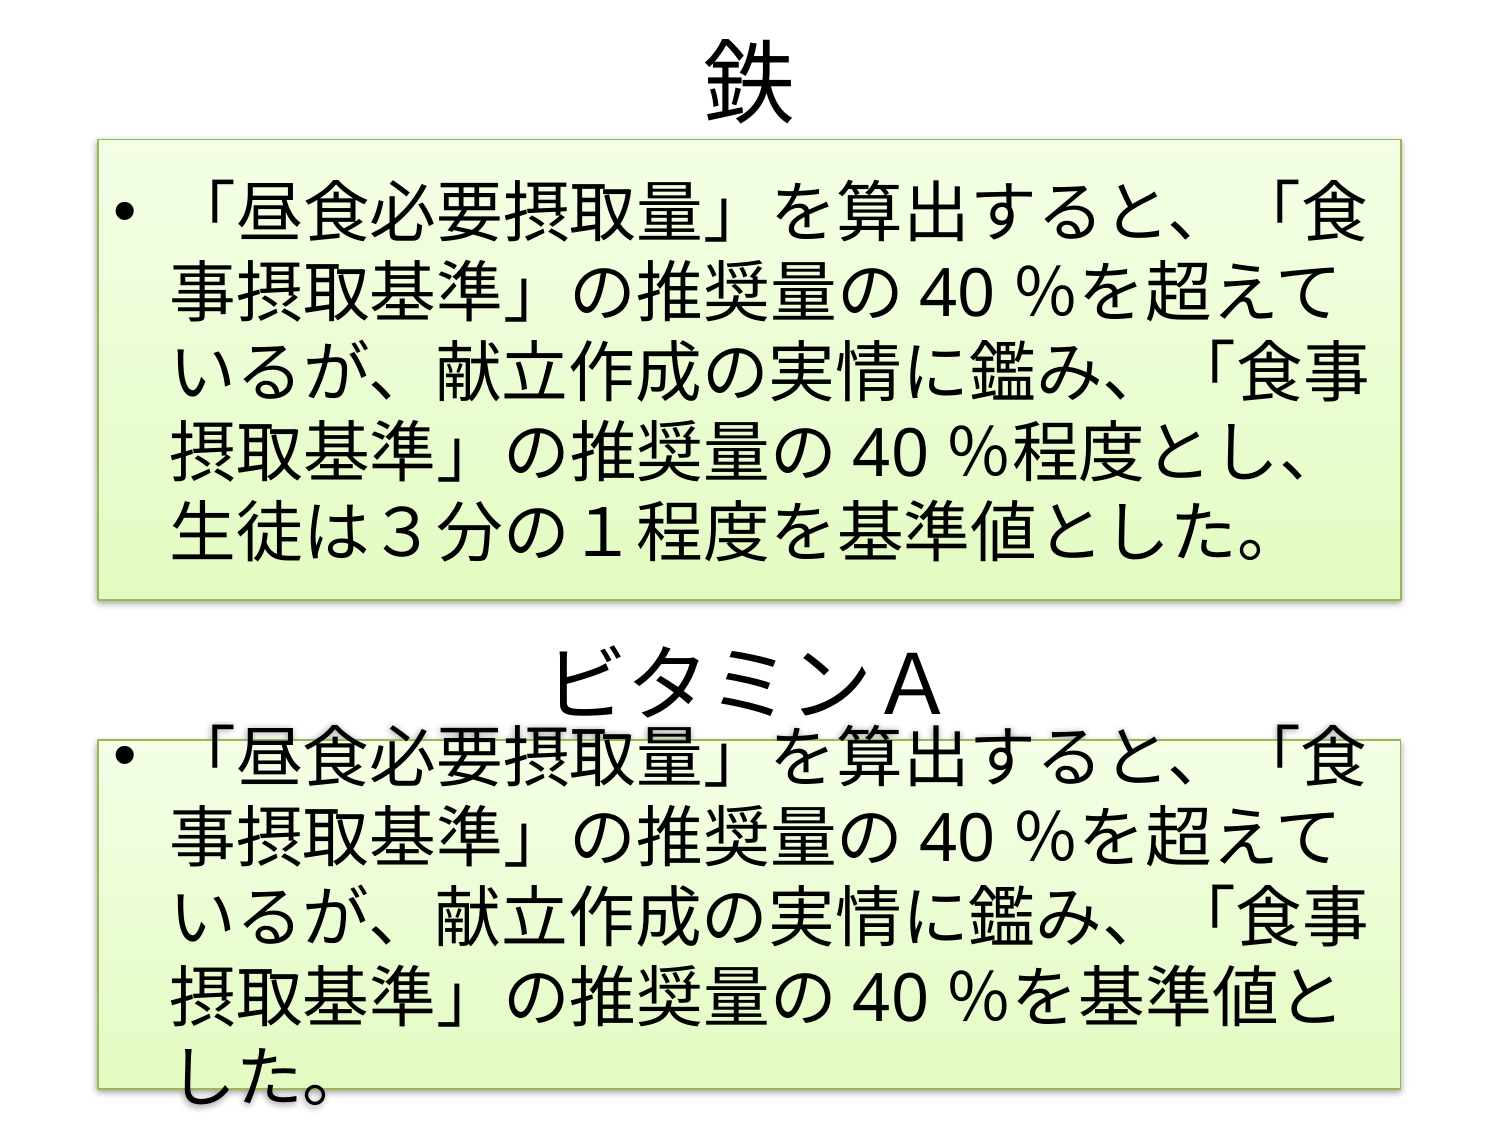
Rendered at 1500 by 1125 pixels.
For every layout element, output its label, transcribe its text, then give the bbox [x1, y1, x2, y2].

title 鉄 [98, 2, 1401, 138]
text_box 「昼食必要摂取量」を算出すると、「食事摂取基準」の推奨量の40％を超えているが、献立作成の実情に鑑み、「食事摂取基準」の推奨量の40％を基準値とした。 [97, 739, 1401, 1090]
text_box ビタミンＡ [46, 633, 1454, 741]
list 「昼食必要摂取量」を算出すると、「食事摂取基準」の推奨量の40％を超えているが、献立作成の実情に鑑み、「食事摂取基準」の推奨量の40％程度とし、生徒は３分の１程度を基準値とした。 [97, 139, 1402, 601]
